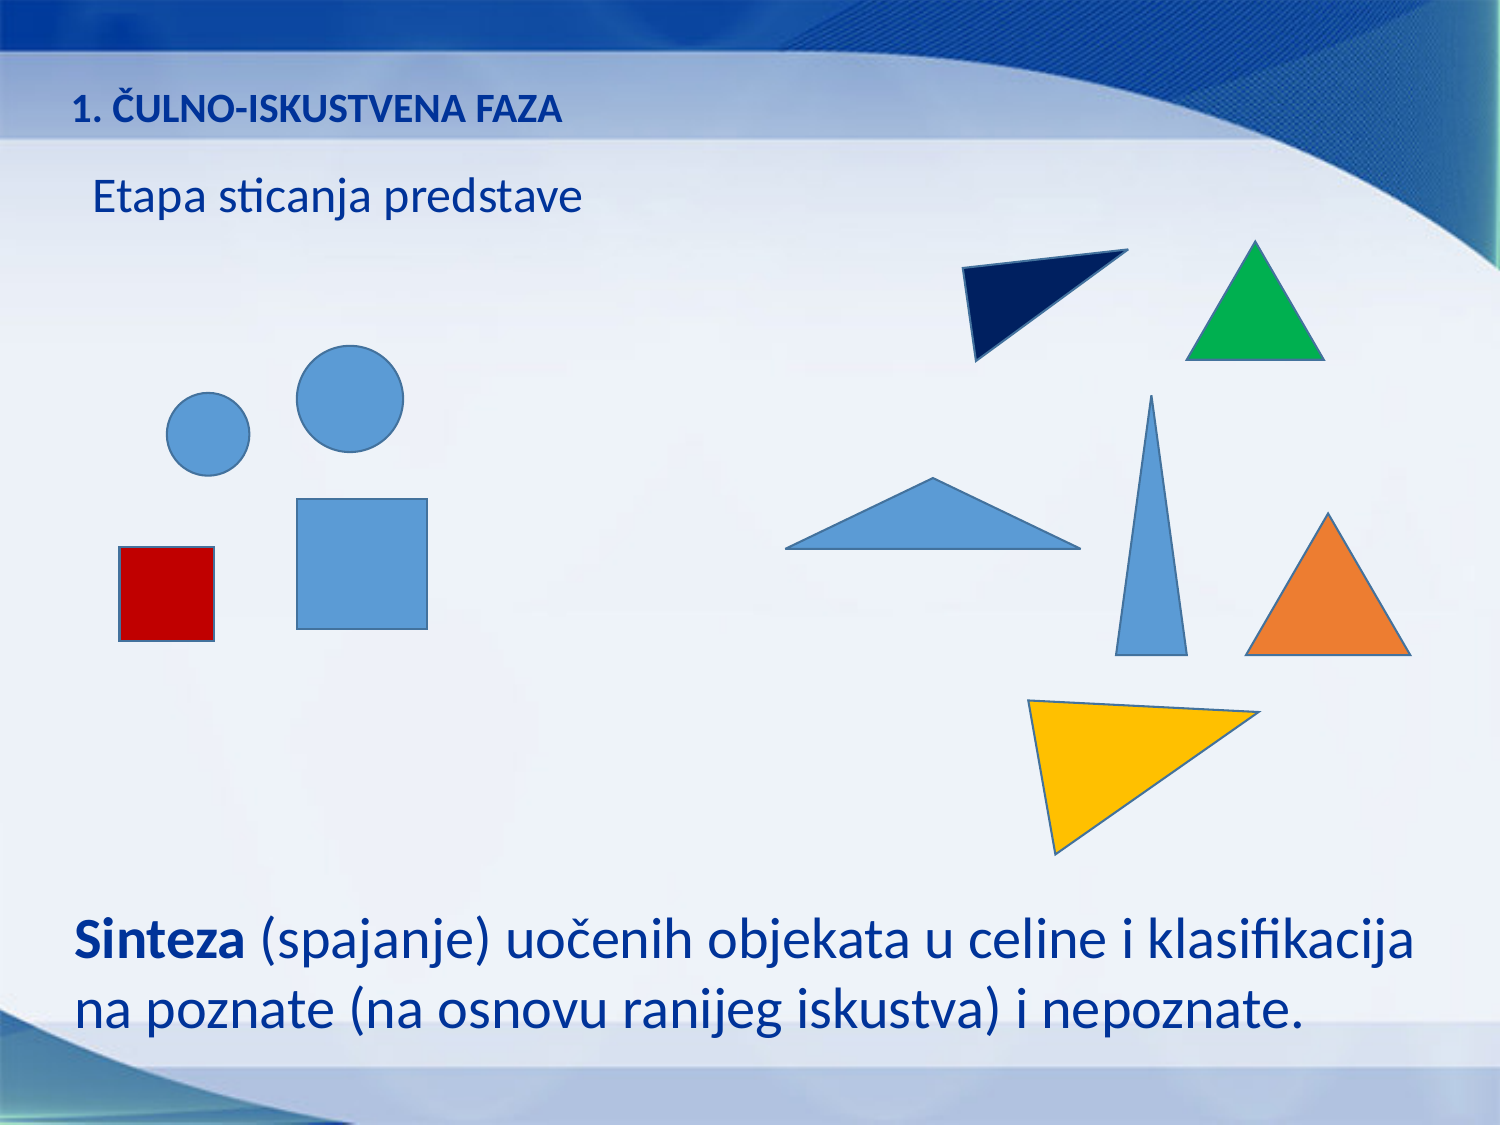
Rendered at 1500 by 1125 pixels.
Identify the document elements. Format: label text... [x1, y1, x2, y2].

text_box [119, 345, 427, 642]
text_box Etapa sticanja predstave [78, 154, 649, 230]
picture [0, 0, 1500, 1125]
text_box Sinteza (spajanje) uočenih objekata u celine i klasifikacija na poznate (na osnovu ranijeg iskustva) i nepoznate. [59, 893, 1465, 1048]
text_box 1. ČULNO-ISKUSTVENA FAZA [55, 73, 671, 139]
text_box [785, 230, 1411, 796]
